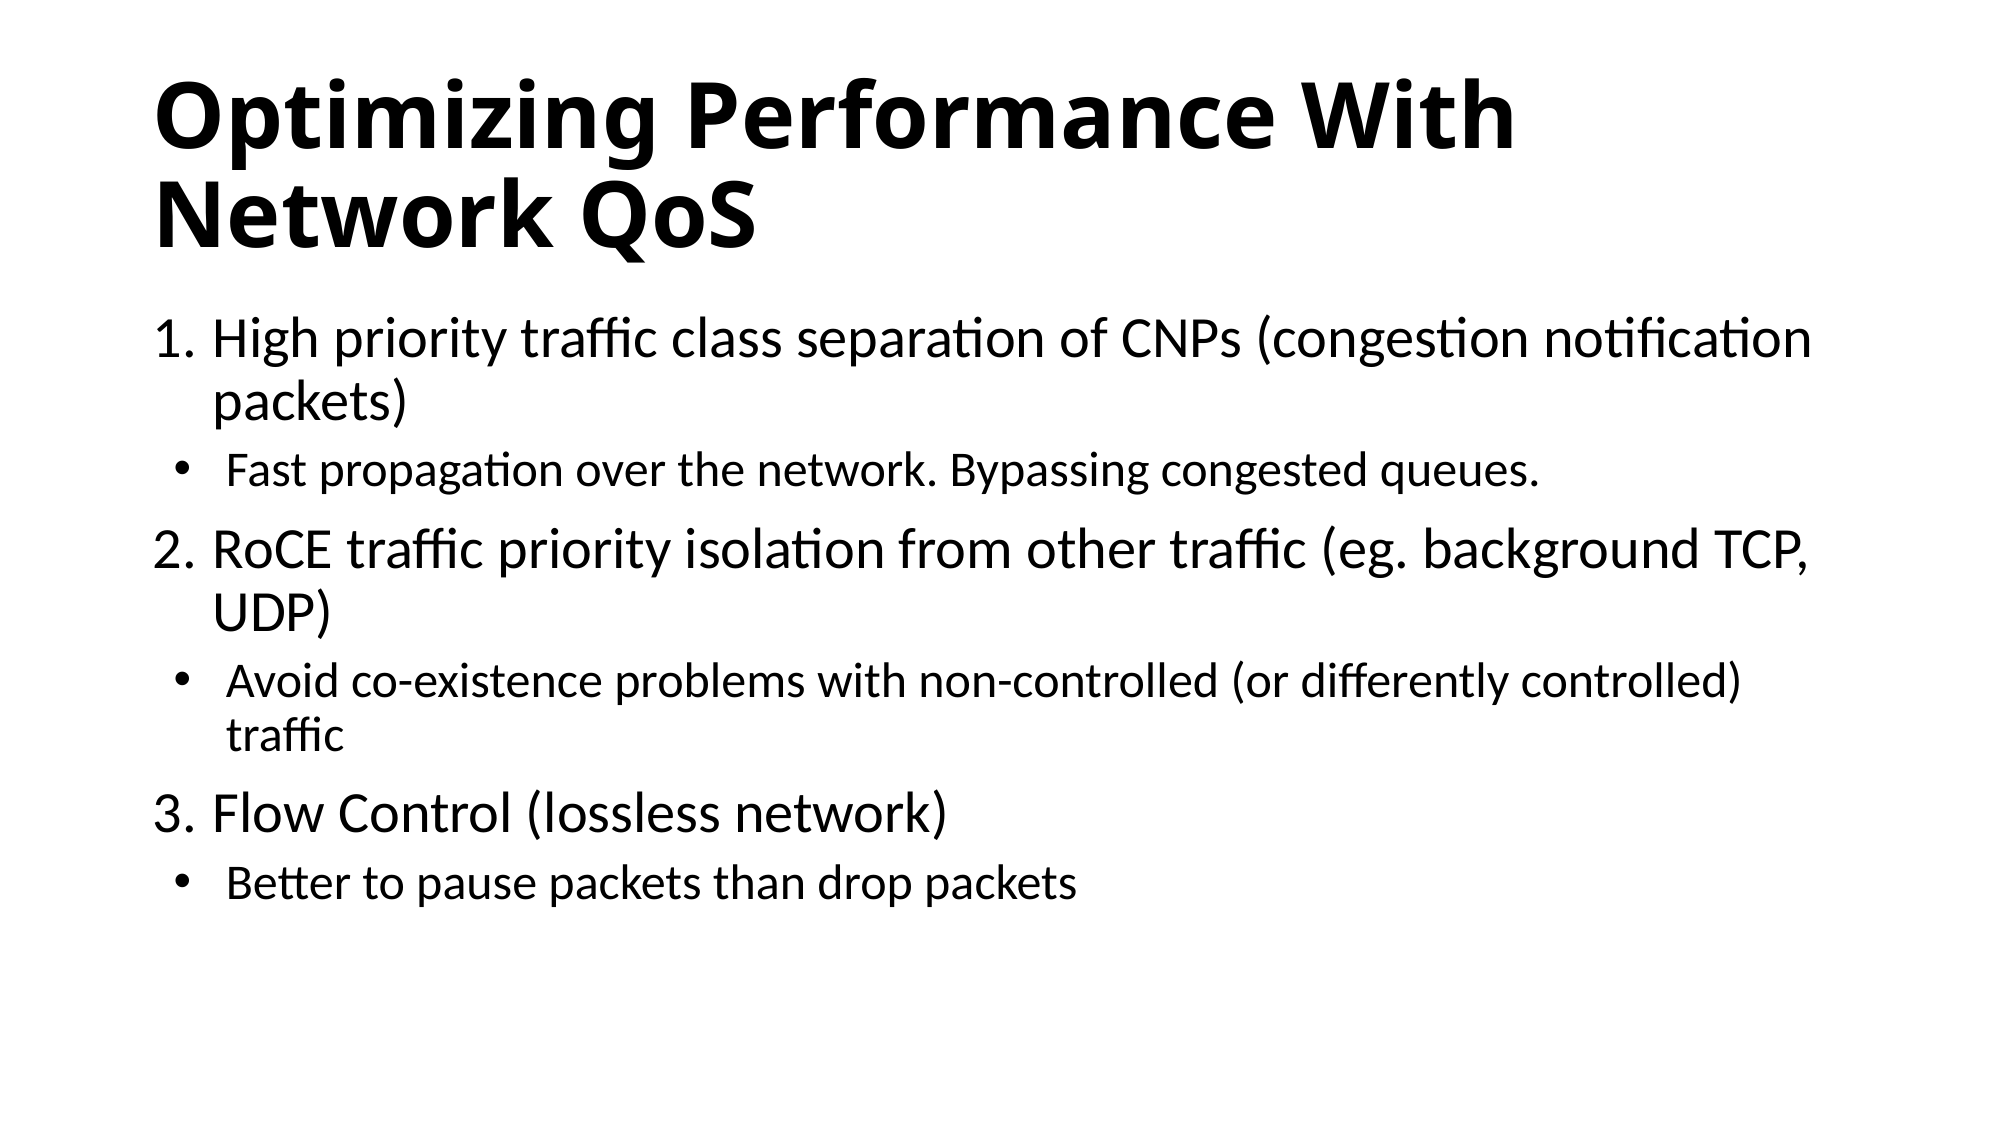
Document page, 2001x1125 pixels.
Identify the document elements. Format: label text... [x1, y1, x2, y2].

list High priority traffic class separation of CNPs (congestion notification packets) Fast propagation over the network. Bypassing congested queues. RoCE traffic priority isolation from other traffic (eg. background TCP, UDP) Avoid co-existence problems with non-controlled (or differently controlled) traffic Flow Control (lossless network) Better to pause packets than drop packets [137, 299, 1863, 1014]
title Optimizing Performance With Network QoS [137, 59, 1863, 278]
